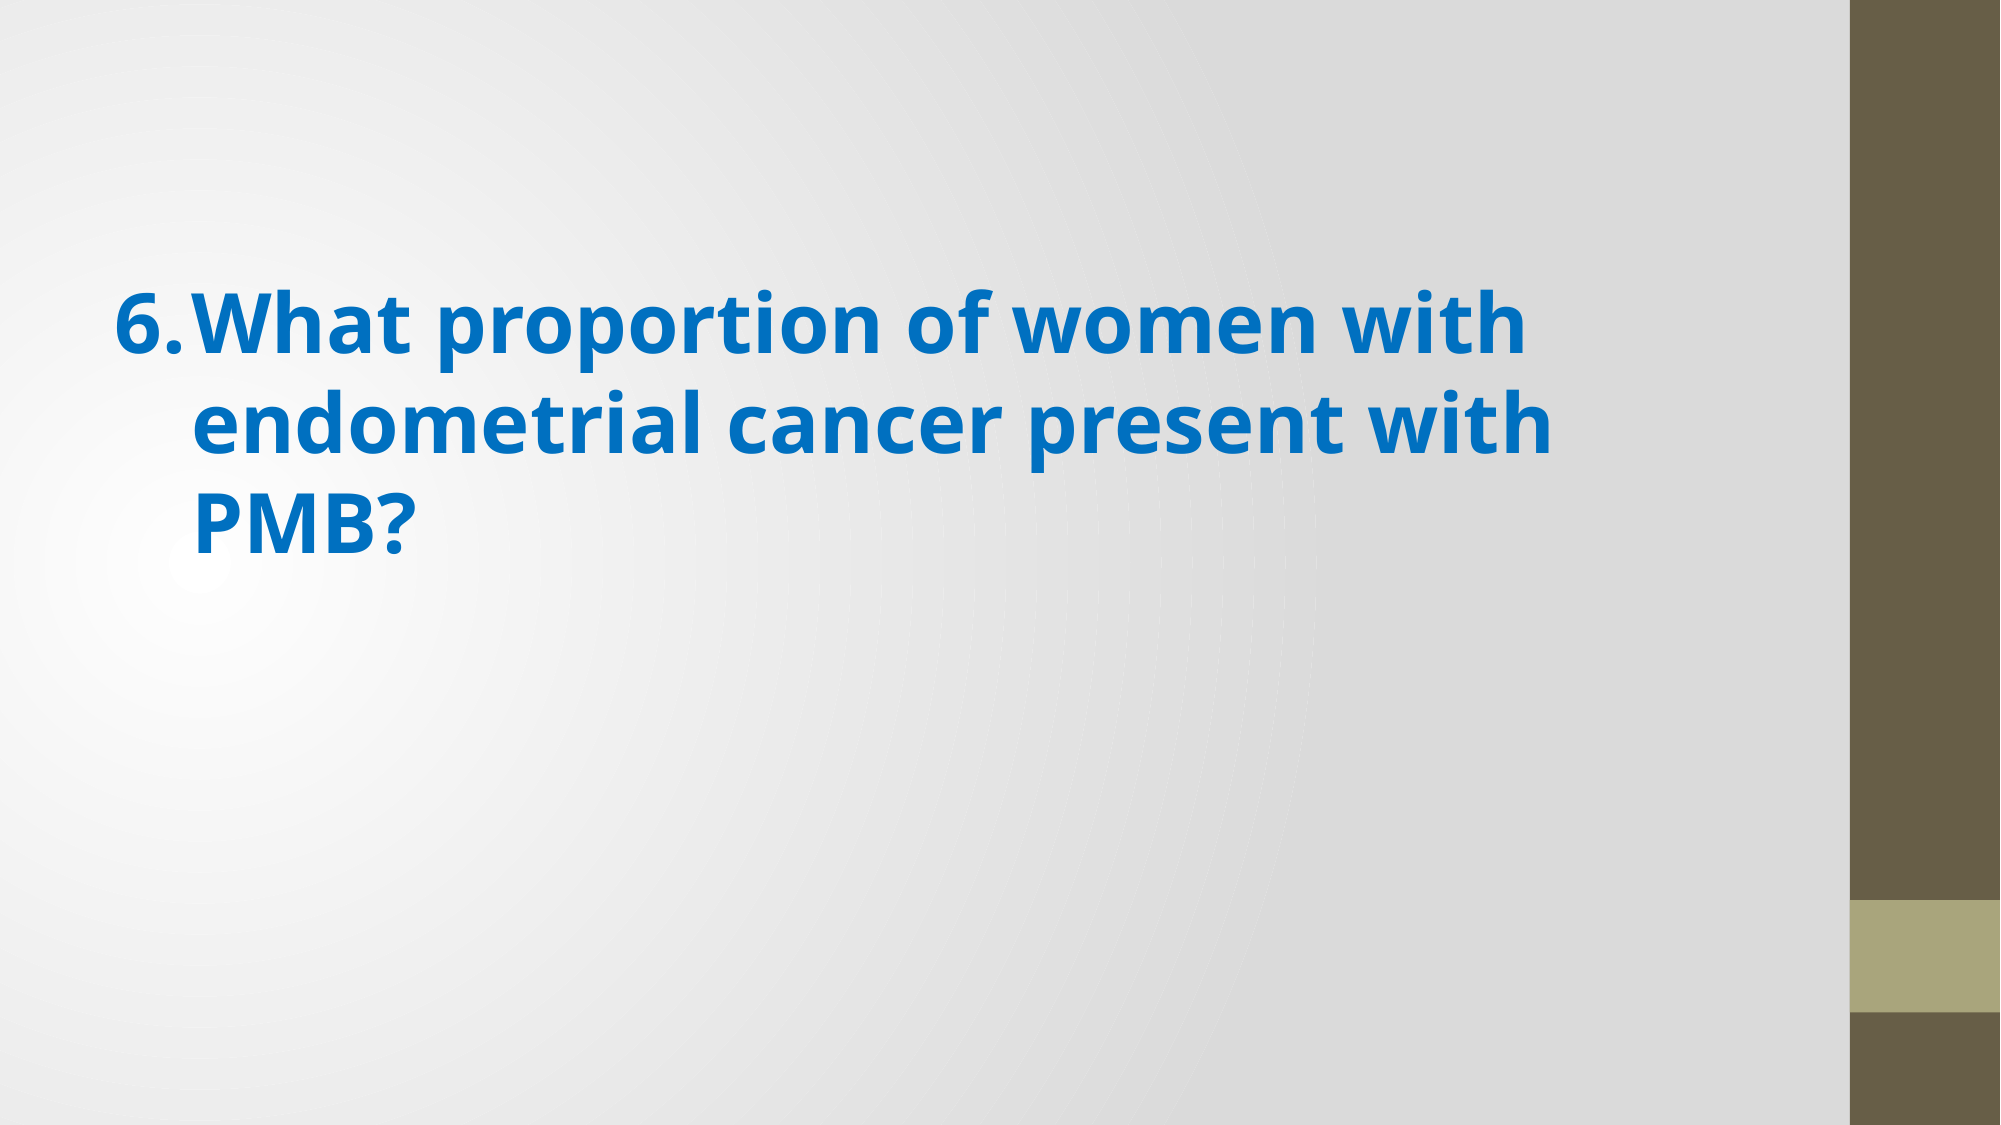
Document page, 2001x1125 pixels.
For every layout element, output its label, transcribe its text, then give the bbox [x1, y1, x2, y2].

list 6. What proportion of women with endometrial cancer present with PMB? [99, 262, 1767, 1050]
